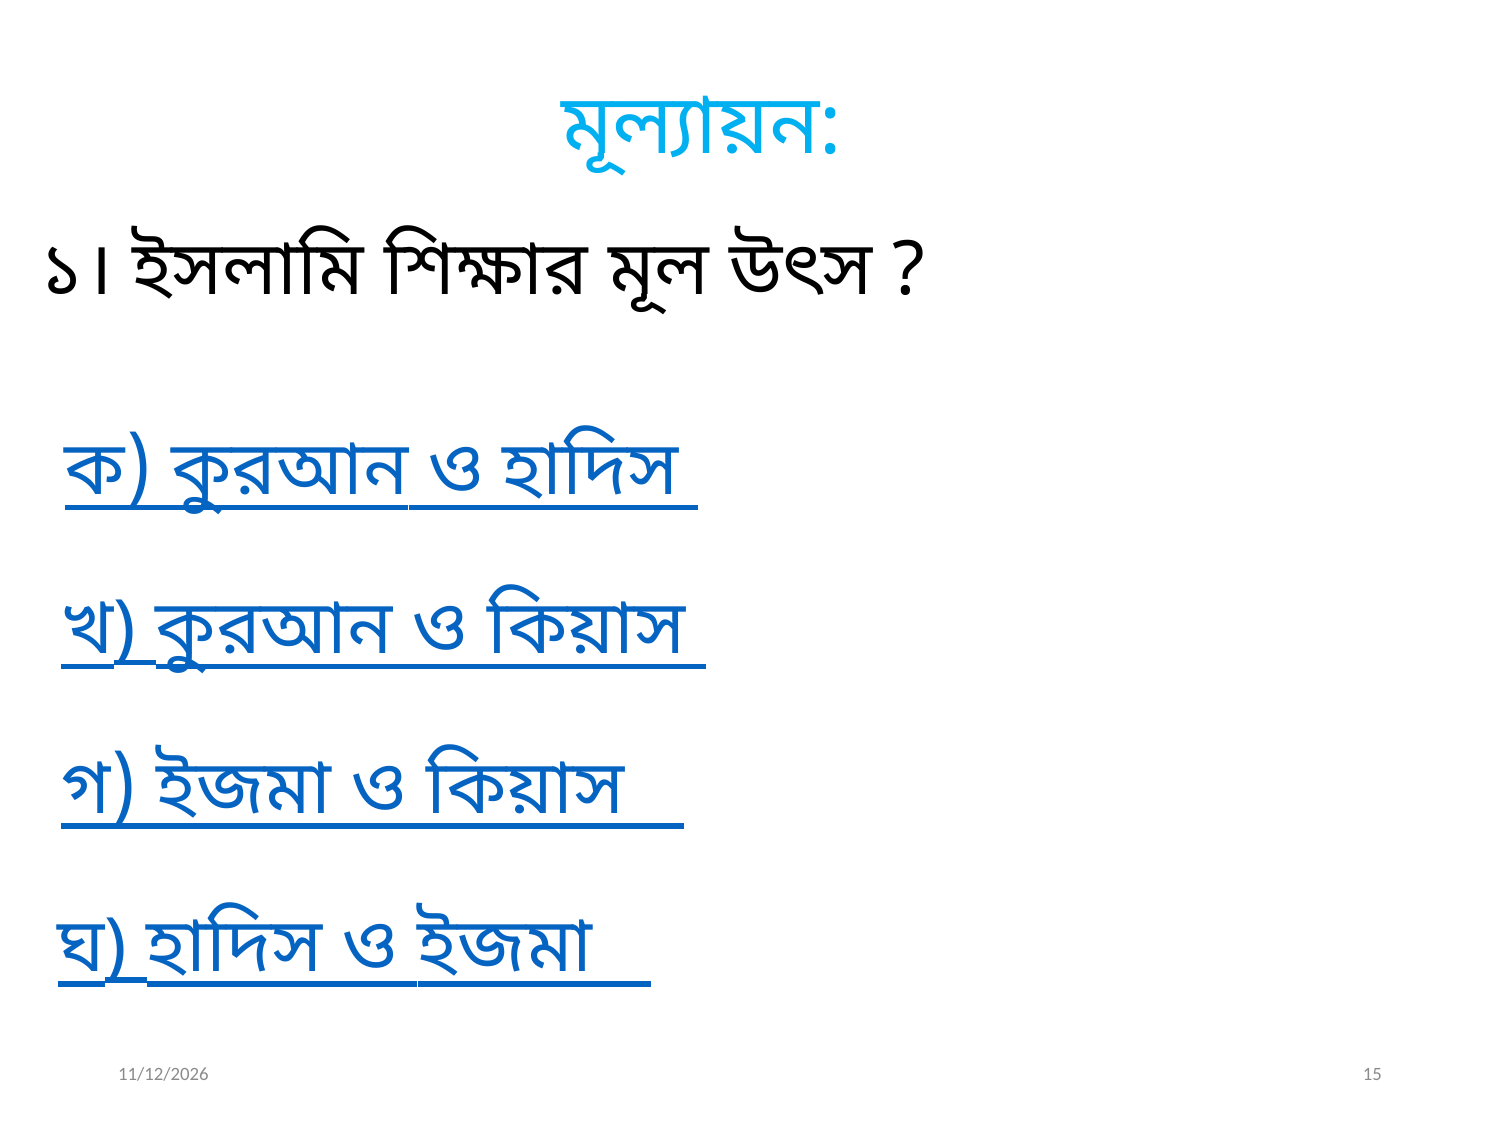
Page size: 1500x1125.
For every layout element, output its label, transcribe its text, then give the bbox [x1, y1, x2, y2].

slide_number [103, 1042, 441, 1103]
slide_number 15 [1059, 1042, 1397, 1103]
text_box ১। ইসলামি শিক্ষার মূল উৎস ? [24, 212, 1500, 318]
text_box ক) কুরআন ও হাদিস [50, 412, 763, 525]
text_box ঘ) হাদিস ও ইজমা [42, 889, 756, 1006]
text_box খ) কুরআন ও কিয়াস [46, 571, 760, 689]
text_box মূল্যায়ন: [149, 62, 1275, 178]
text_box গ) ইজমা ও কিয়াস [46, 730, 760, 844]
